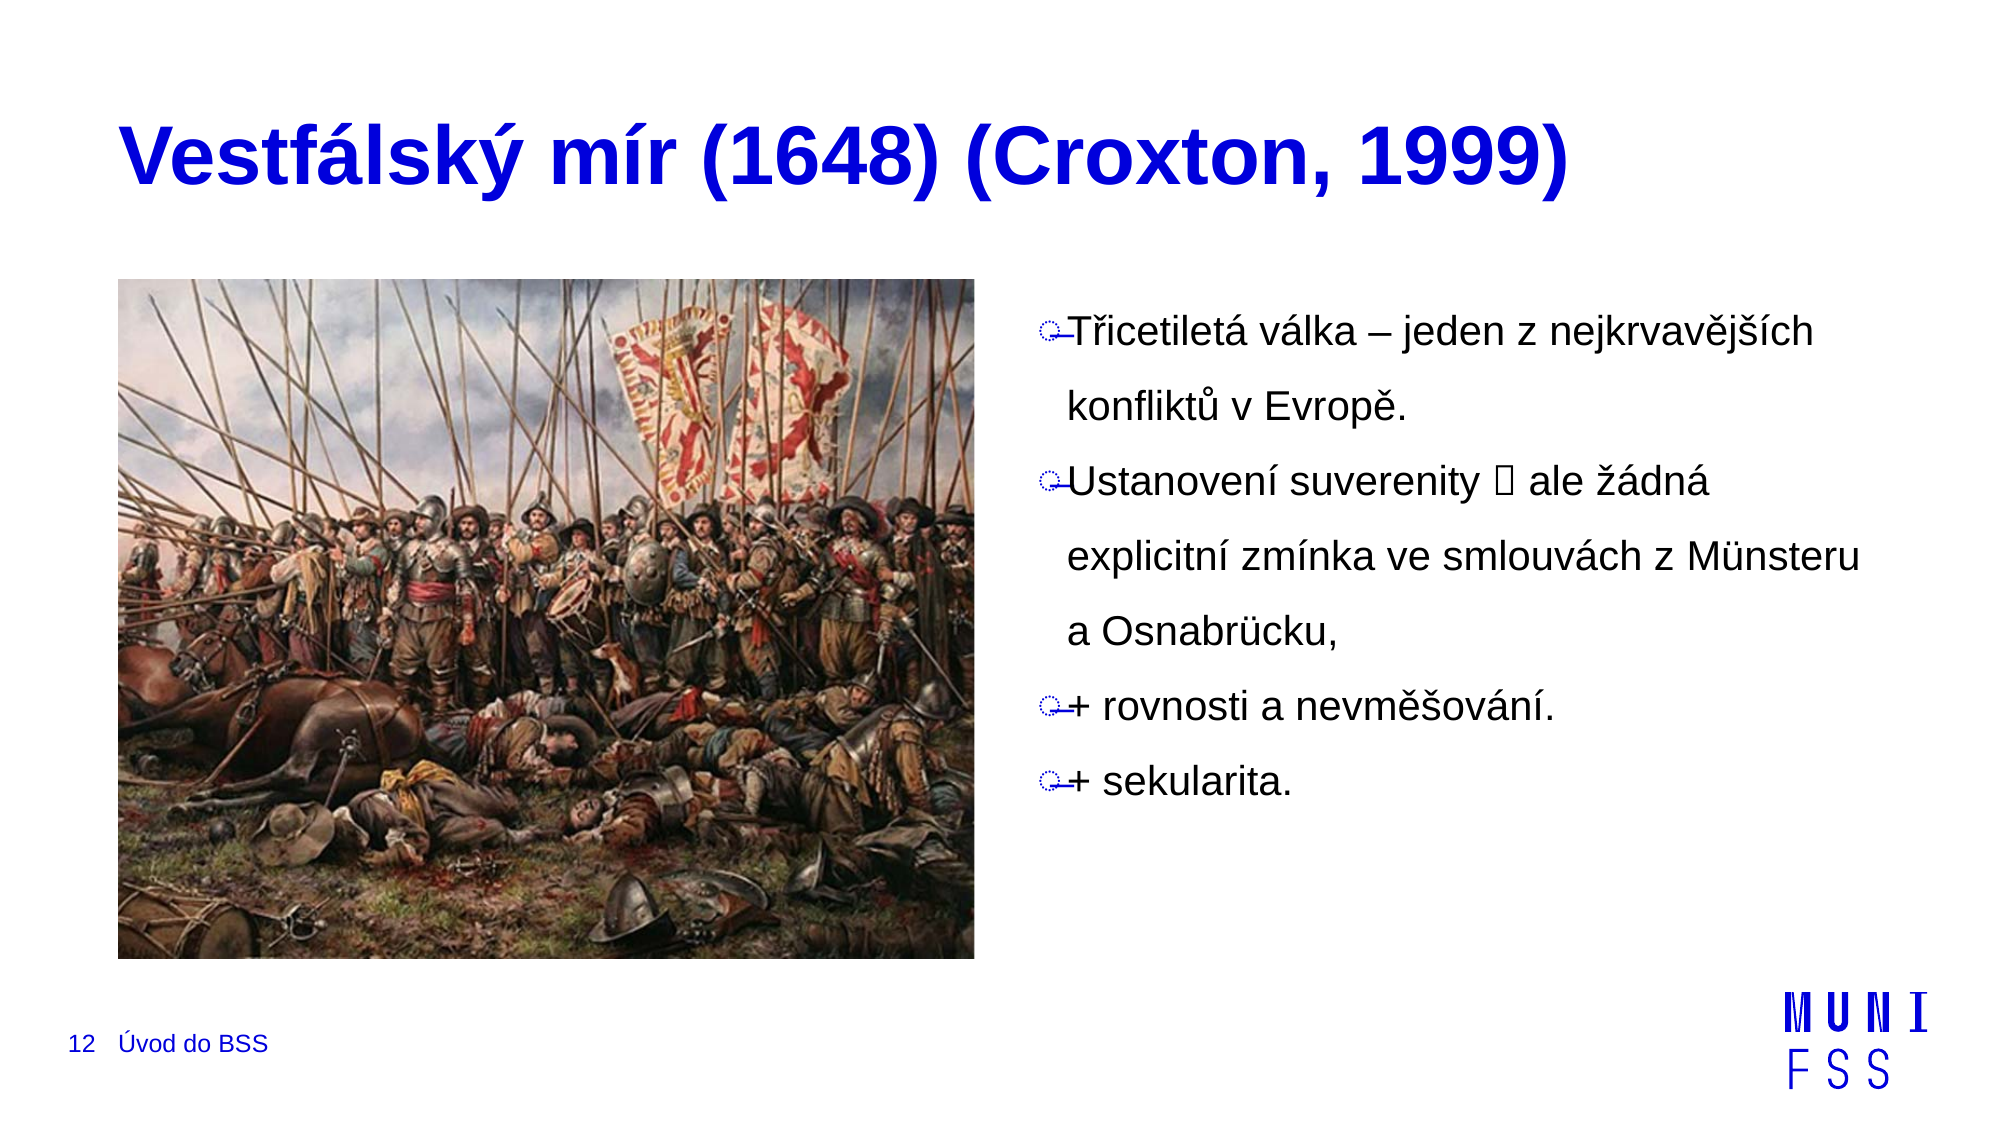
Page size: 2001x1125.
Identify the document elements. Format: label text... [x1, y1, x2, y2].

picture [117, 278, 975, 959]
list Třicetiletá válka – jeden z nejkrvavějších konfliktů v Evropě. Ustanovení suverenity  ale žádná explicitní zmínka ve smlouvách z Münsteru a Osnabrücku, + rovnosti a nevměšování. + sekularita. [1025, 279, 1882, 959]
footer Úvod do BSS [118, 1021, 1418, 1063]
title Vestfálský mír (1648) (Croxton, 1999) [118, 118, 1883, 193]
slide_number 12 [67, 1021, 110, 1063]
